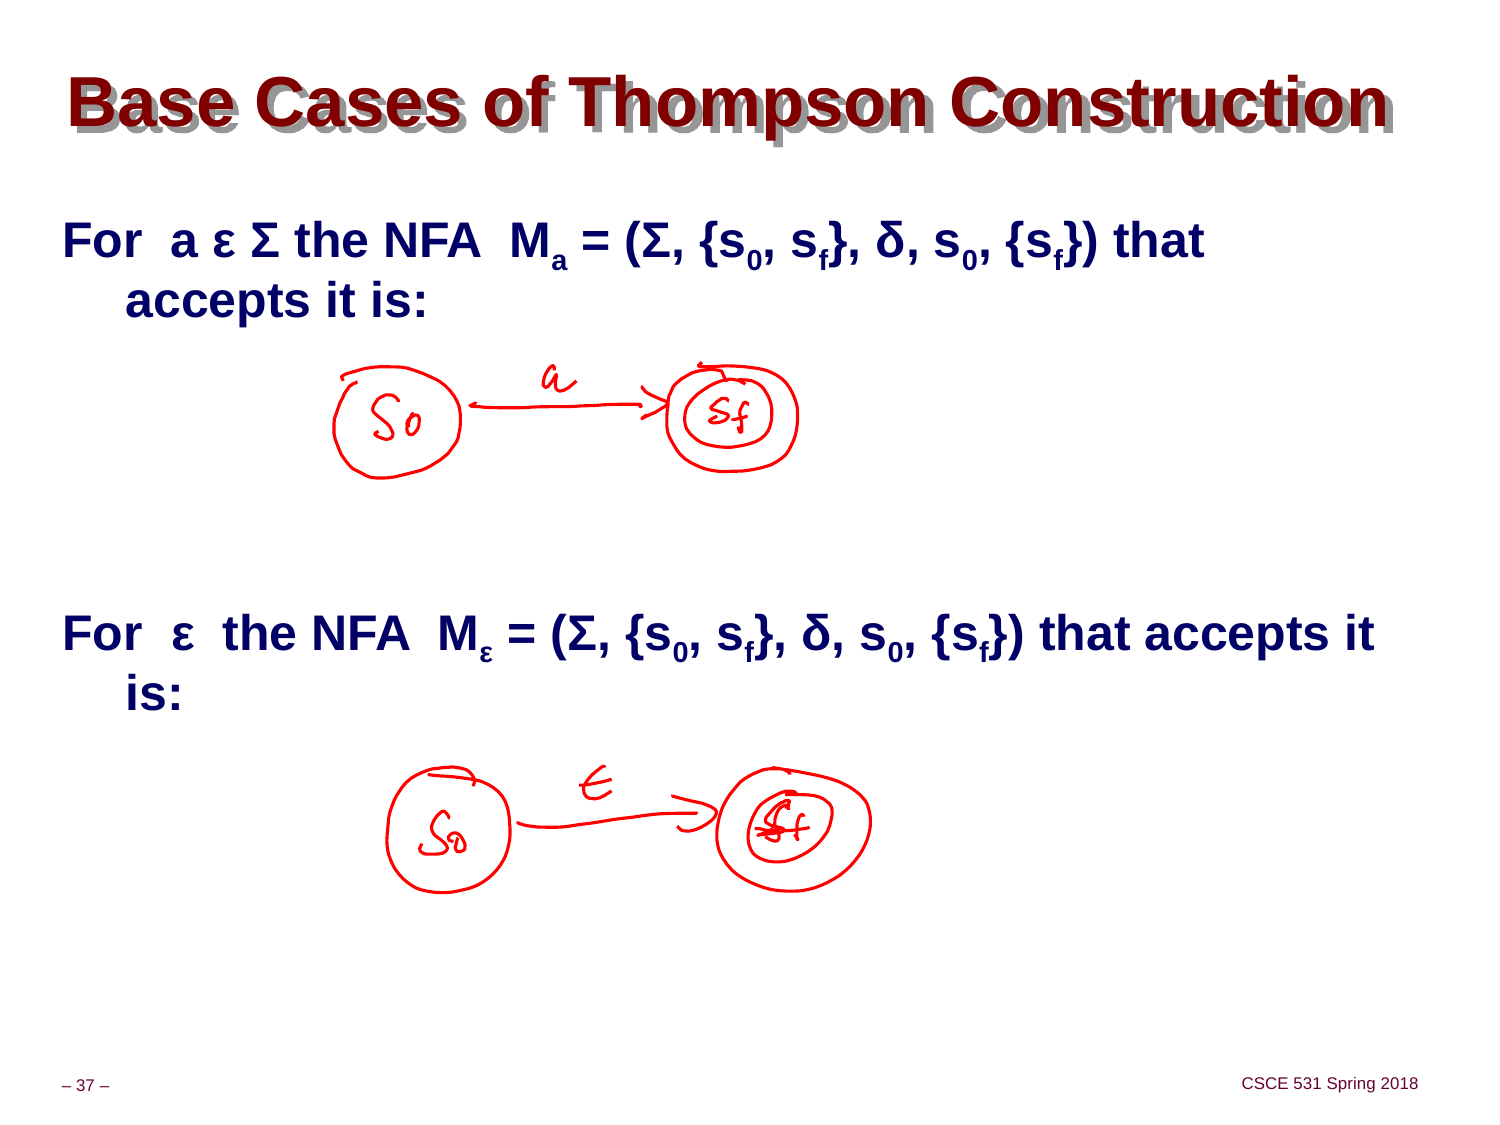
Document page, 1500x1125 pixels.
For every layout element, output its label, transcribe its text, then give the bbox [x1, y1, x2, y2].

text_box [333, 362, 798, 479]
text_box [386, 766, 871, 893]
list For a ε Σ the NFA Ma = (Σ, {s0, sf}, δ, s0, {sf}) that accepts it is: For ε the NFA Mε = (Σ, {s0, sf}, δ, s0, {sf}) that accepts it is: [47, 200, 1411, 1058]
title Base Cases of Thompson Construction [66, 40, 1497, 169]
